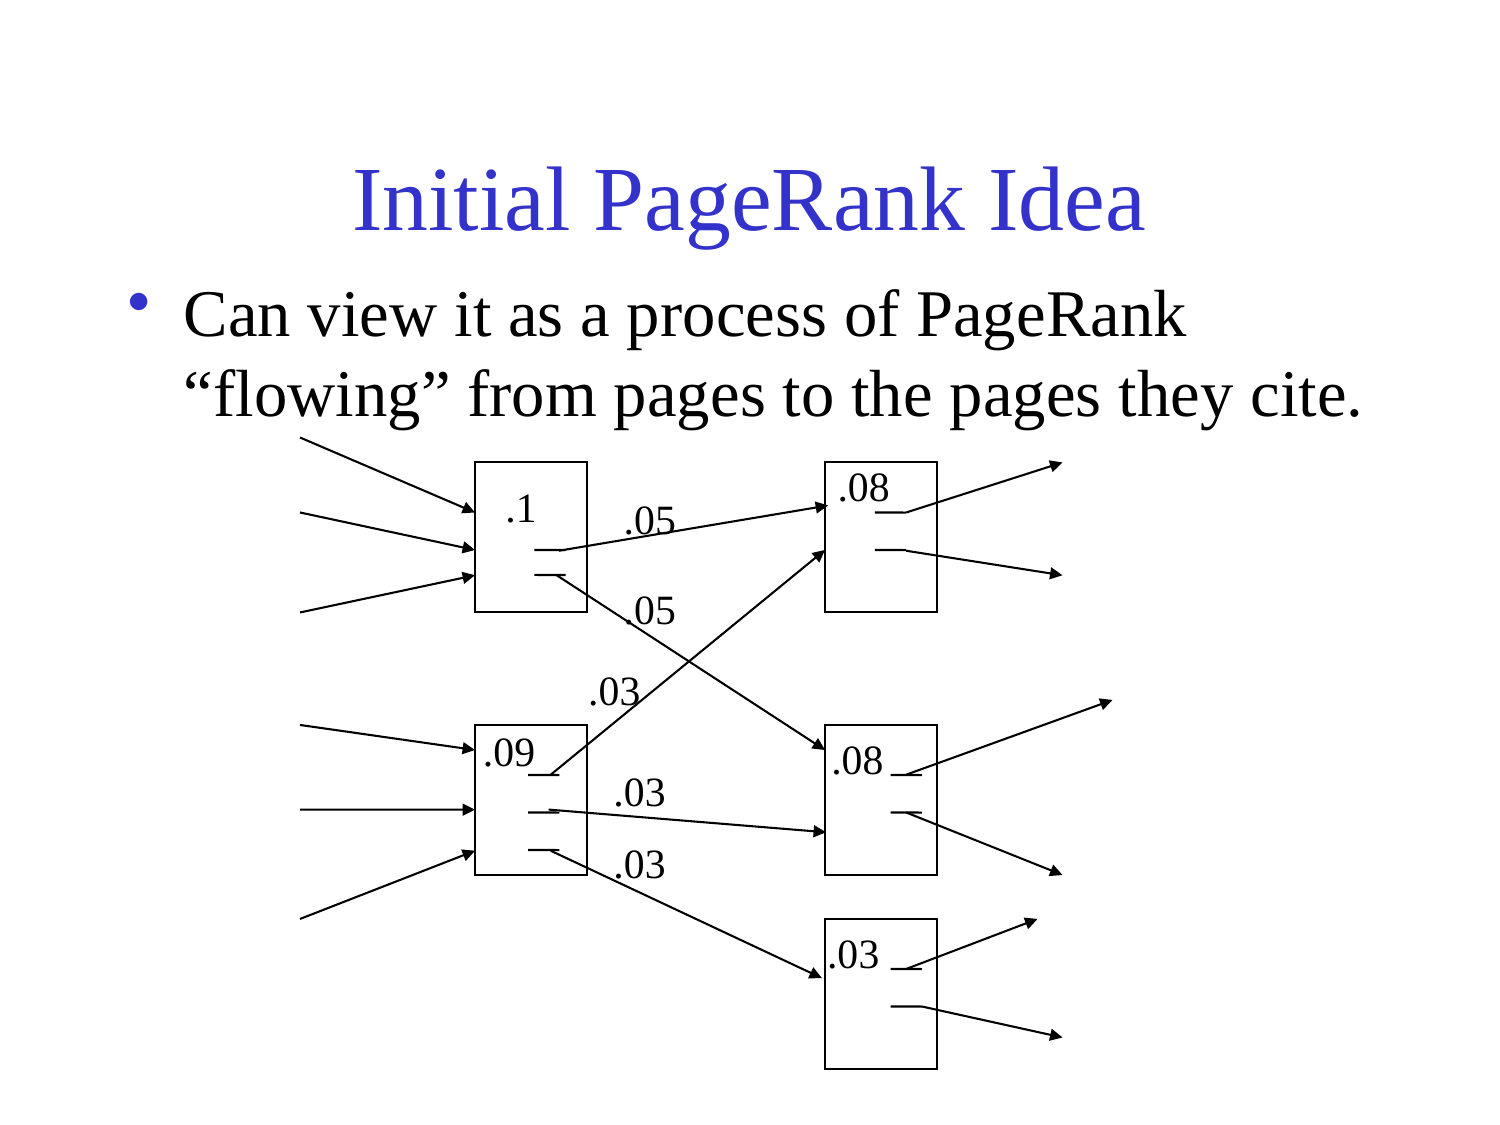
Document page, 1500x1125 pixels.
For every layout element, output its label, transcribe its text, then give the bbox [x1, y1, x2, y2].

text_box [474, 462, 588, 613]
text_box [474, 762, 568, 875]
text_box [908, 918, 938, 967]
text_box [908, 764, 938, 824]
text_box [908, 462, 938, 511]
text_box [921, 1006, 1063, 1041]
text_box [908, 552, 938, 613]
text_box [299, 571, 475, 613]
text_box [908, 813, 1063, 877]
list Can view it as a process of PageRank “flowing” from pages to the pages they cite. [112, 262, 1388, 1000]
text_box .1 [490, 472, 552, 539]
text_box [299, 849, 475, 920]
text_box [299, 437, 475, 514]
text_box [908, 698, 1113, 775]
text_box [608, 484, 692, 641]
text_box [299, 512, 475, 554]
text_box [908, 724, 938, 773]
title Initial PageRank Idea [112, 99, 1388, 262]
text_box [299, 803, 475, 816]
text_box [299, 724, 468, 755]
text_box [825, 958, 938, 1069]
text_box [908, 550, 1063, 580]
text_box [908, 917, 1038, 969]
text_box [908, 814, 938, 875]
text_box .09 [468, 717, 551, 783]
text_box [908, 503, 938, 555]
text_box [908, 460, 1063, 513]
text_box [812, 452, 905, 985]
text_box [573, 655, 681, 894]
text_box [551, 724, 568, 773]
